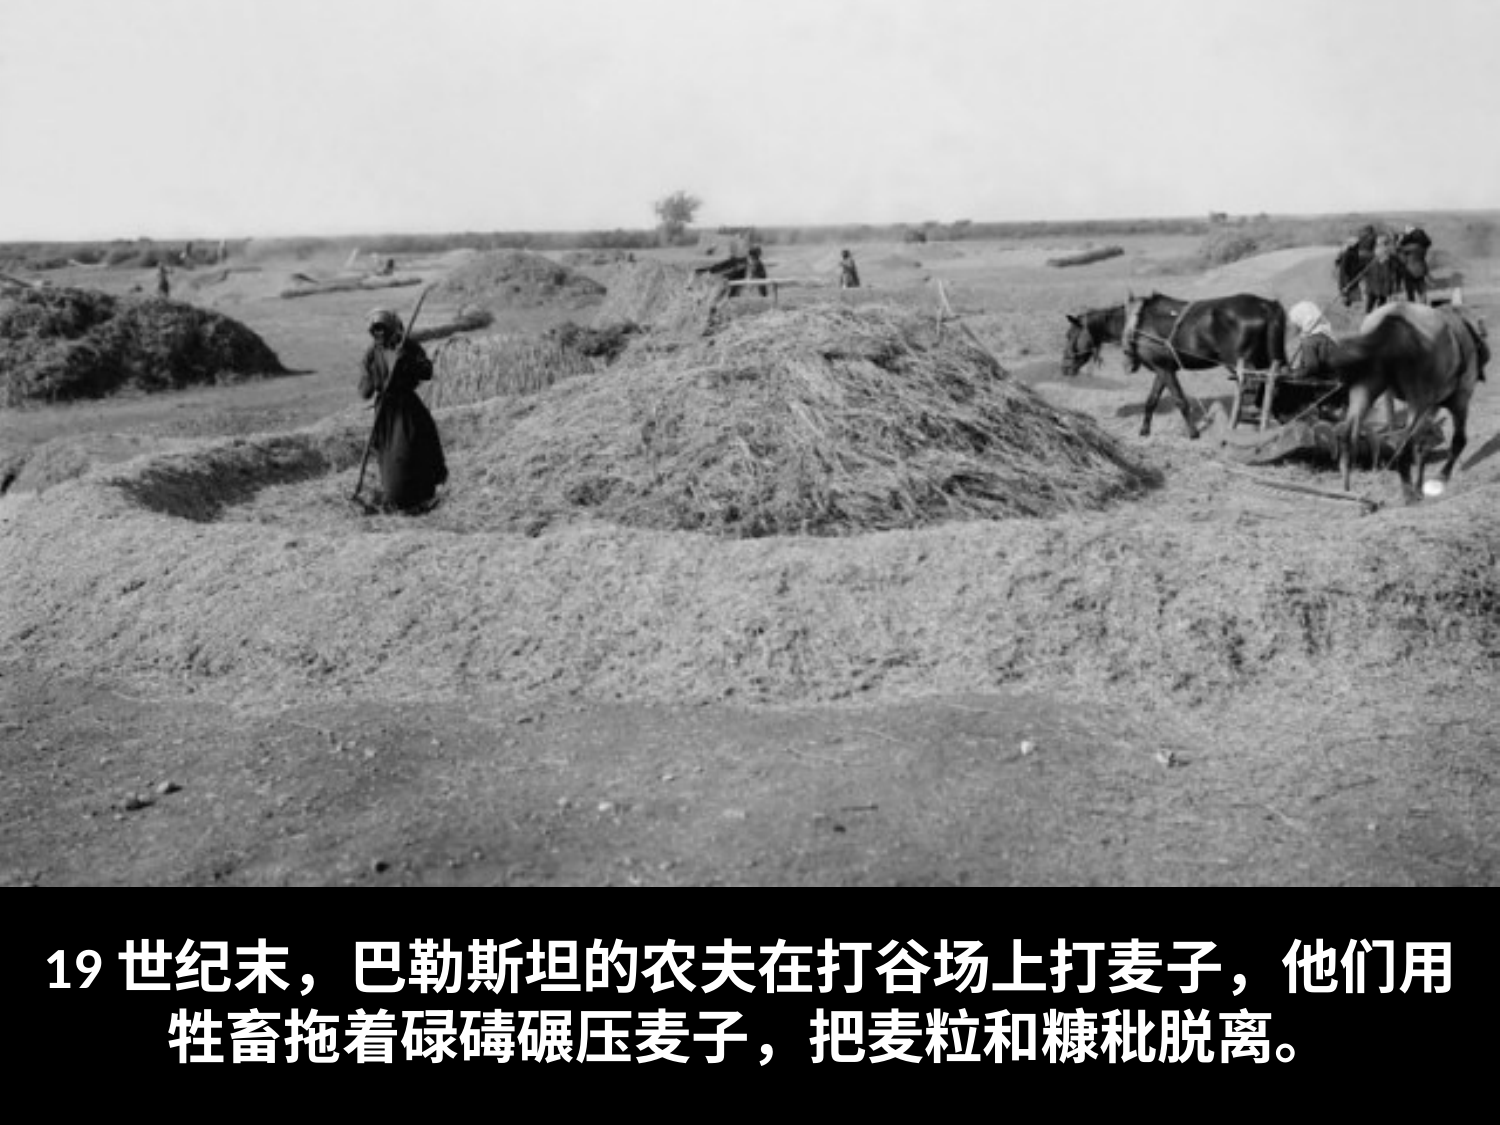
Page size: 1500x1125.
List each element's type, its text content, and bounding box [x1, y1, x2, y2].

picture [0, 0, 1500, 888]
text_box 19世纪末，巴勒斯坦的农夫在打谷场上打麦子，他们用 牲畜拖着碌碡碾压麦子，把麦粒和糠秕脱离。 [0, 902, 1500, 1125]
